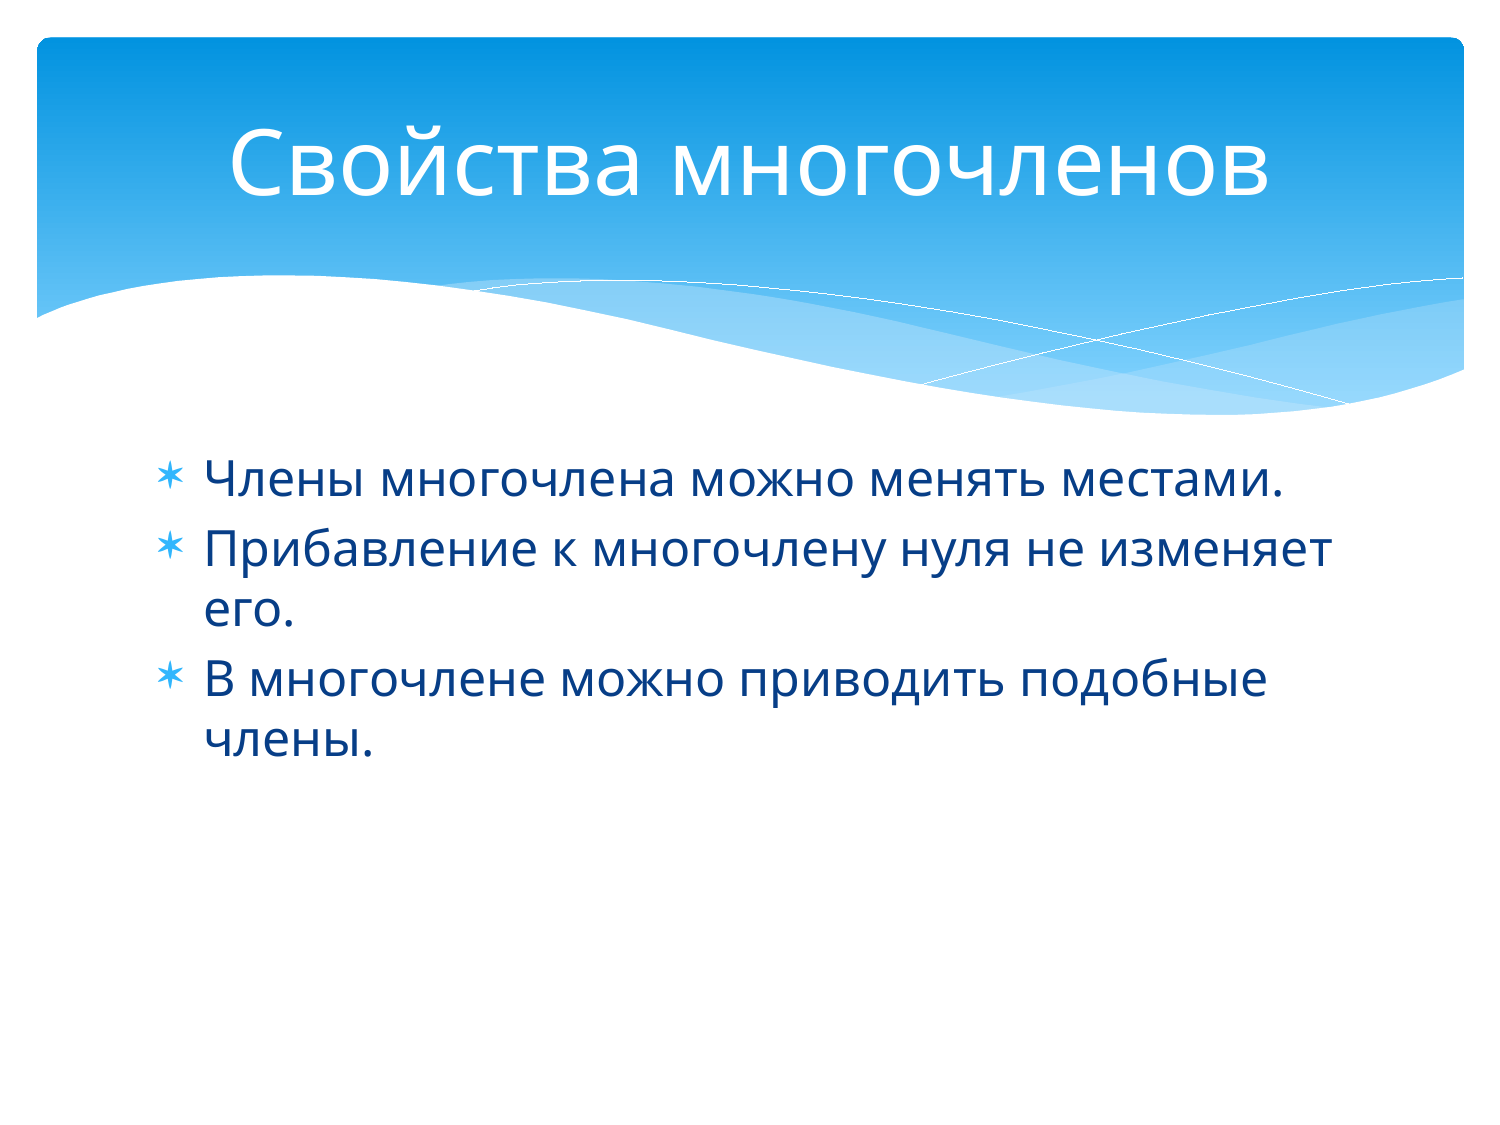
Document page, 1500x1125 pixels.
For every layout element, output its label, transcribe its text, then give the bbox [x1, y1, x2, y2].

list Члены многочлена можно менять местами. Прибавление к многочлену нуля не изменяет его. В многочлене можно приводить подобные члены. [143, 438, 1359, 1005]
title Свойства многочленов [75, 55, 1425, 261]
